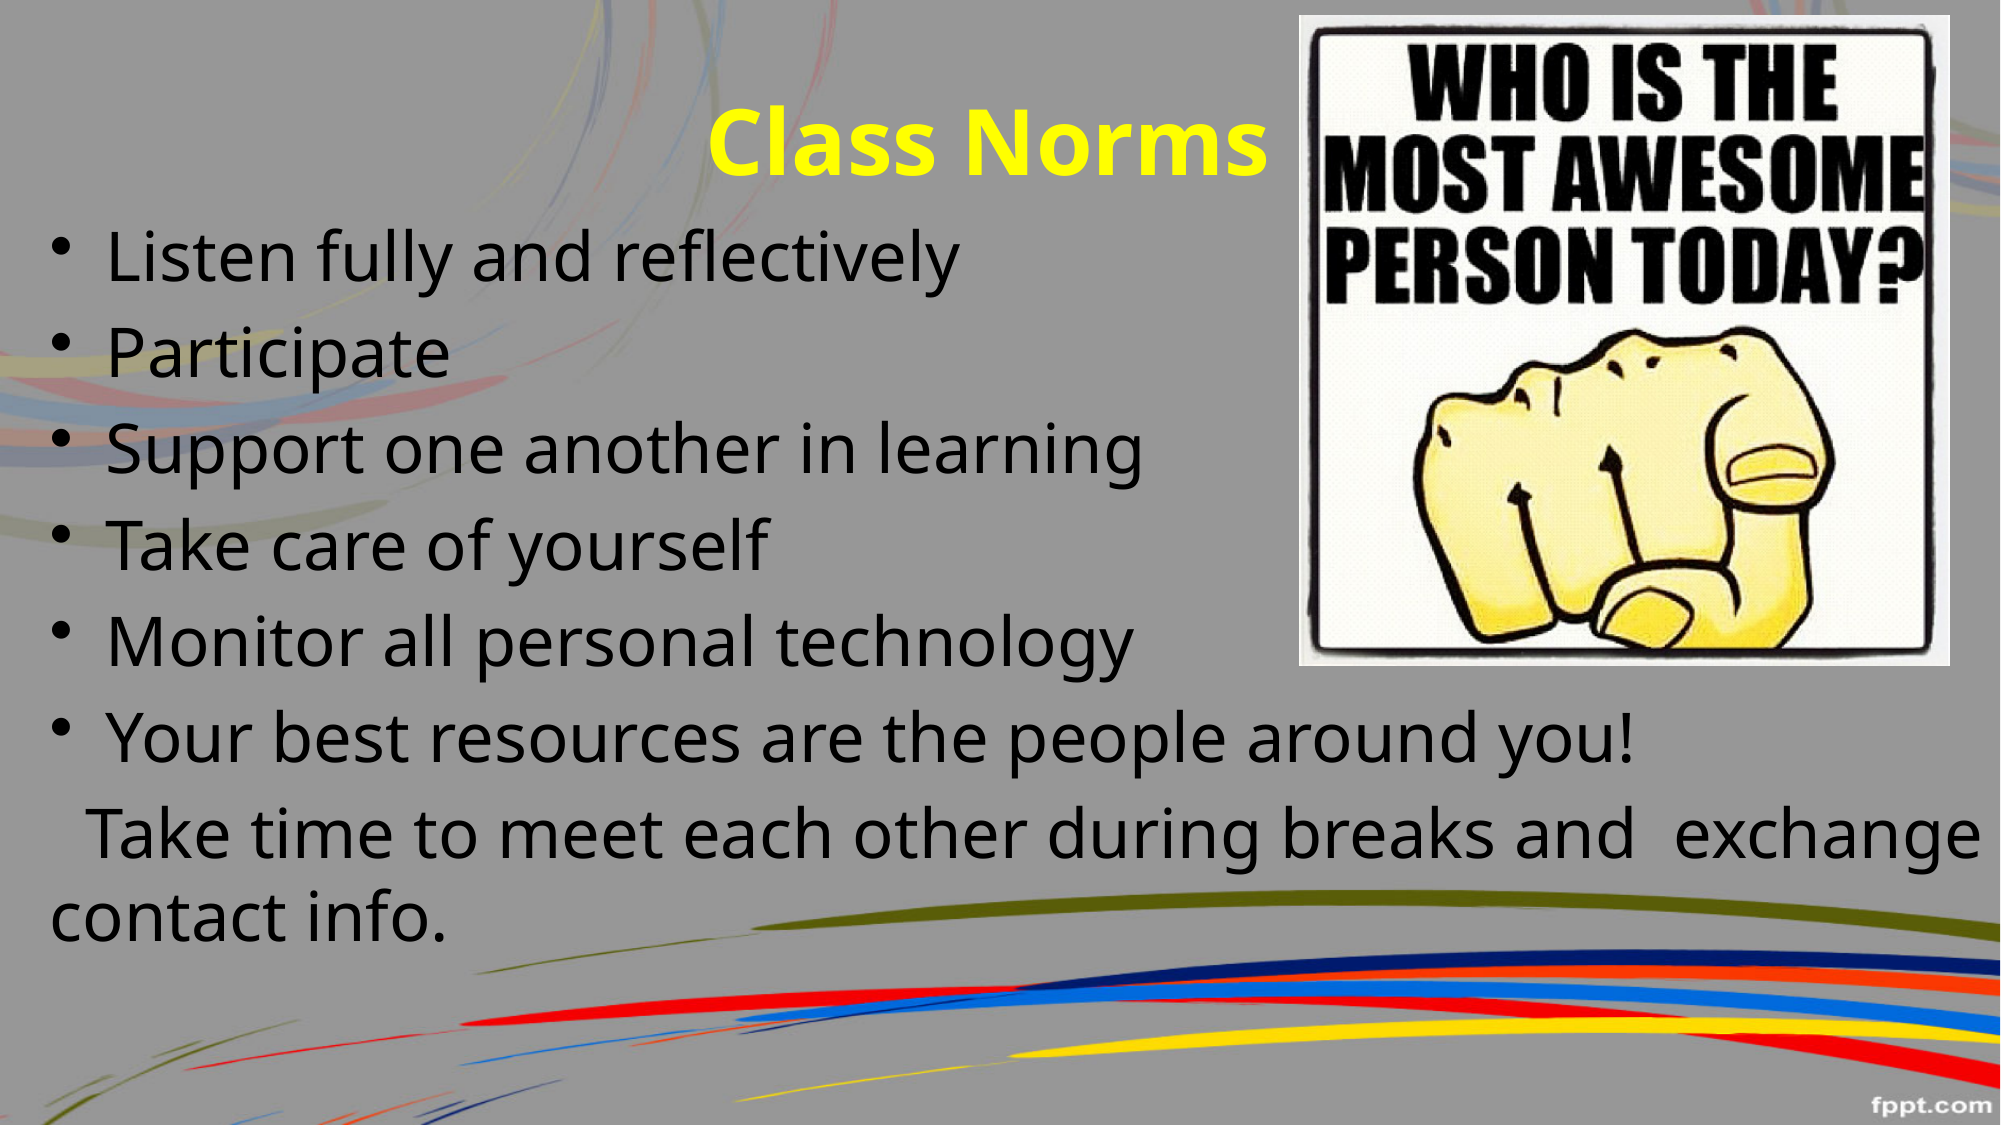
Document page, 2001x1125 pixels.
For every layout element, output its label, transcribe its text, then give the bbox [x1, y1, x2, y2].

picture [0, 0, 2001, 1125]
list Listen fully and reflectively Participate Support one another in learning Take care of yourself Monitor all personal technology Your best resources are the people around you! Take time to meet each other during breaks and exchange contact info. [34, 205, 2000, 1058]
title Class Norms [99, 45, 1299, 205]
